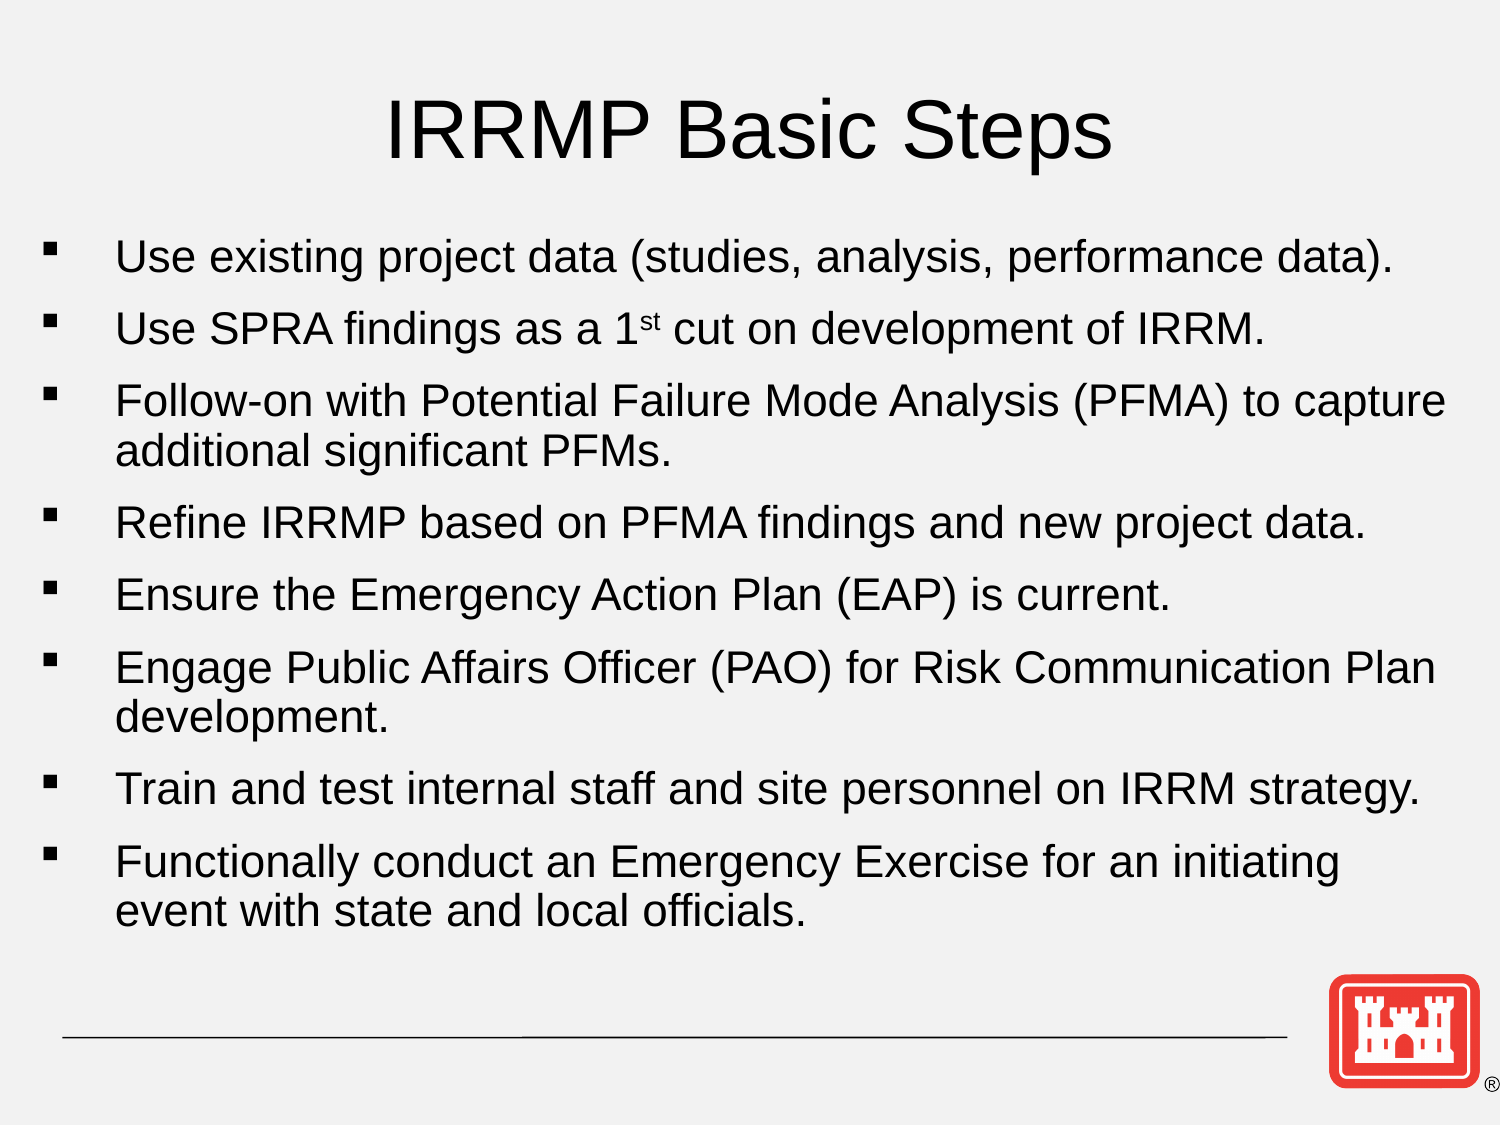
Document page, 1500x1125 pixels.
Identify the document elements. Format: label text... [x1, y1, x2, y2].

picture [1329, 974, 1500, 1092]
title IRRMP Basic Steps [74, 49, 1426, 201]
list Use existing project data (studies, analysis, performance data). Use SPRA findings as a 1st cut on development of IRRM. Follow-on with Potential Failure Mode Analysis (PFMA) to capture additional significant PFMs. Refine IRRMP based on PFMA findings and new project data. Ensure the Emergency Action Plan (EAP) is current. Engage Public Affairs Officer (PAO) for Risk Communication Plan development. Train and test internal staff and site personnel on IRRM strategy. Functionally conduct an Emergency Exercise for an initiating event with state and local officials. [24, 224, 1476, 1013]
